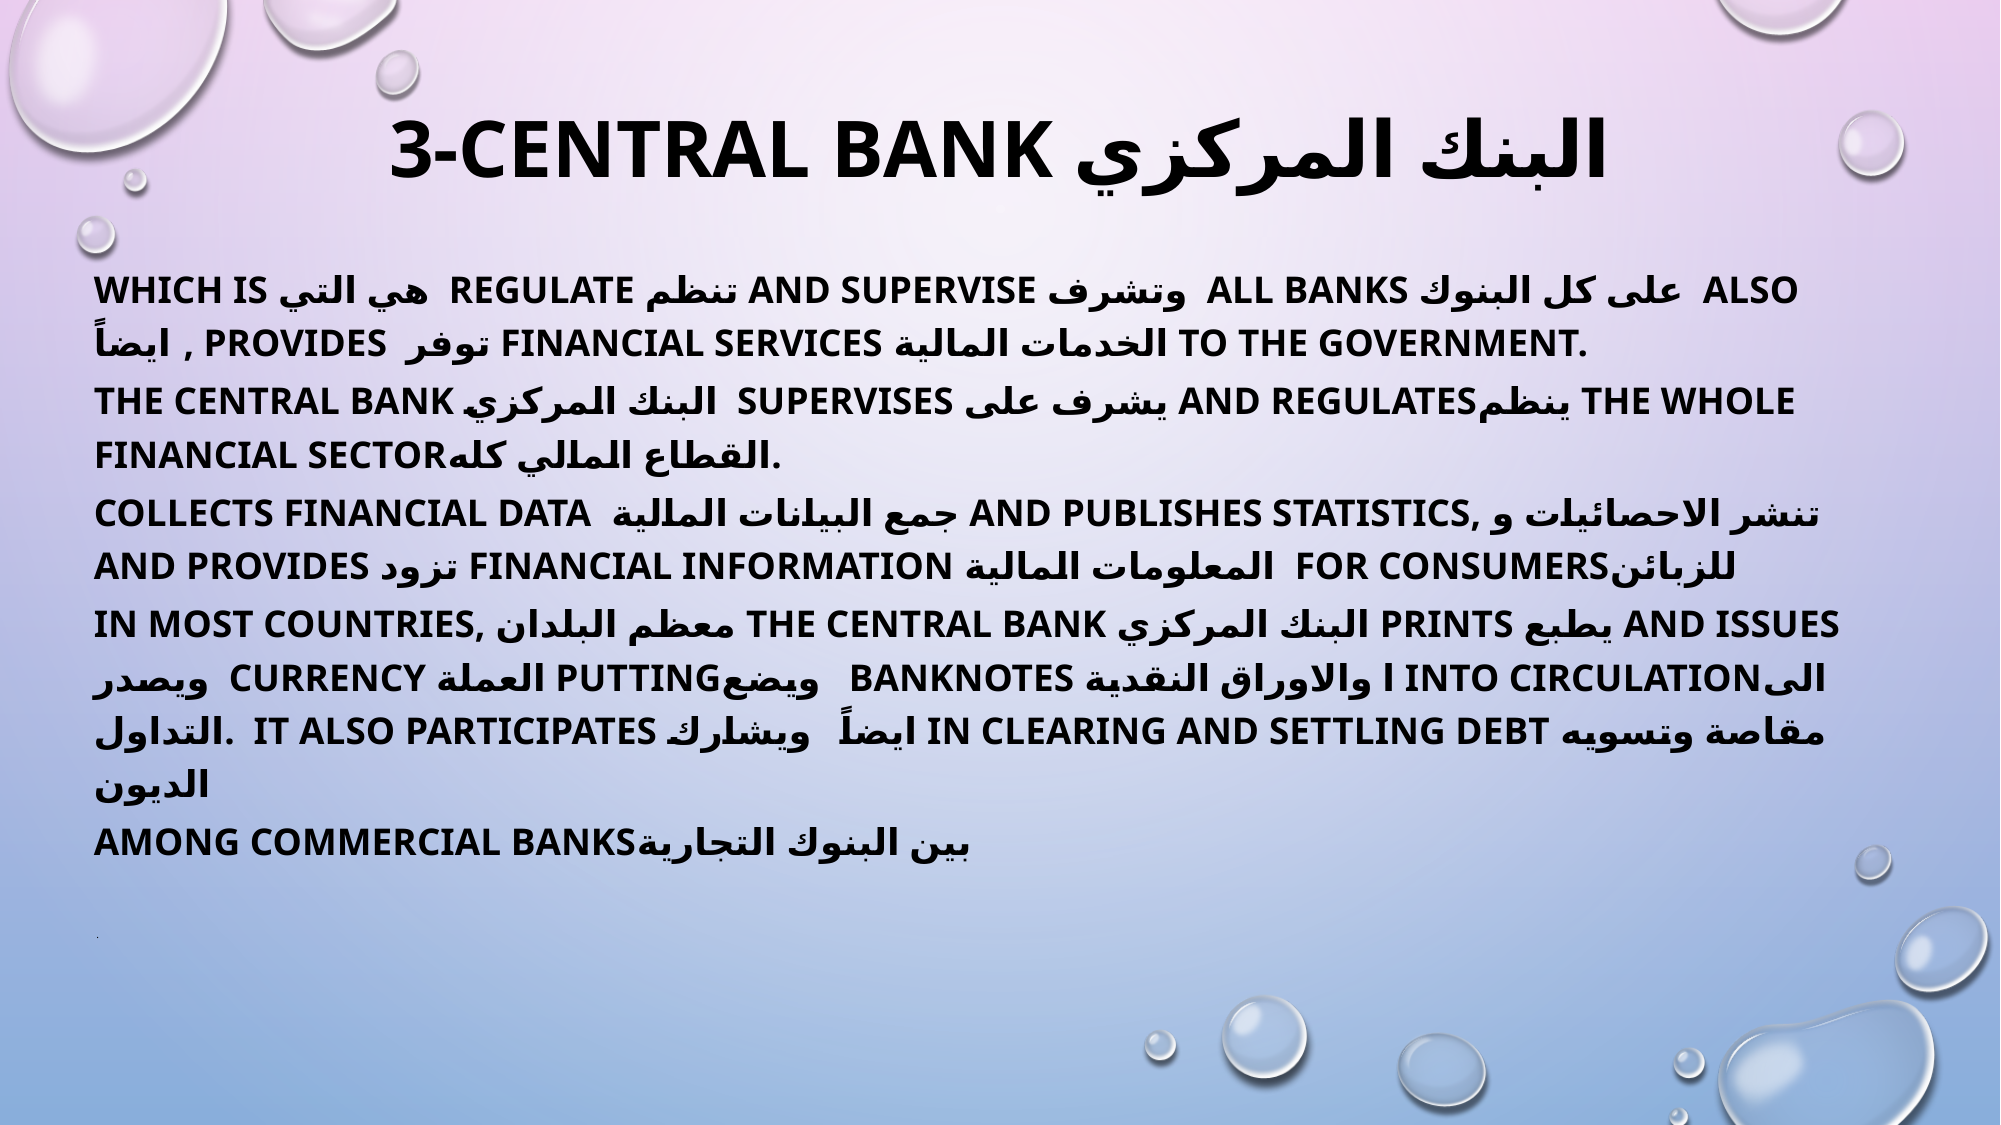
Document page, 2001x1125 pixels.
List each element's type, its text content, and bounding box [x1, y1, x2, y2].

picture [0, 0, 2000, 1125]
list Which is هي التي regulate تنظم and supervise وتشرف all banks على كل البنوك also ايضاً , provides توفر financial services الخدمات المالية to the government. the central bank البنك المركزي supervises يشرف على and regulatesينظم the whole financial sectorالقطاع المالي كله. collects financial data جمع البيانات المالية and publishes statistics, تنشر الاحصائيات و and provides تزود financial information المعلومات المالية for consumersللزبائن In most countries, معظم البلدان the central bank البنك المركزي prints يطبع and issues ويصدر currency العملة puttingويضع banknotes ا والاوراق النقدية into circulationالى التداول. It also participates ايضاً ويشارك in clearing and settling debt مقاصة وتسويه الديون among commercial banksبين البنوك التجارية . [78, 250, 1888, 967]
title 3-Central Bank البنك المركزي [149, 101, 1851, 250]
